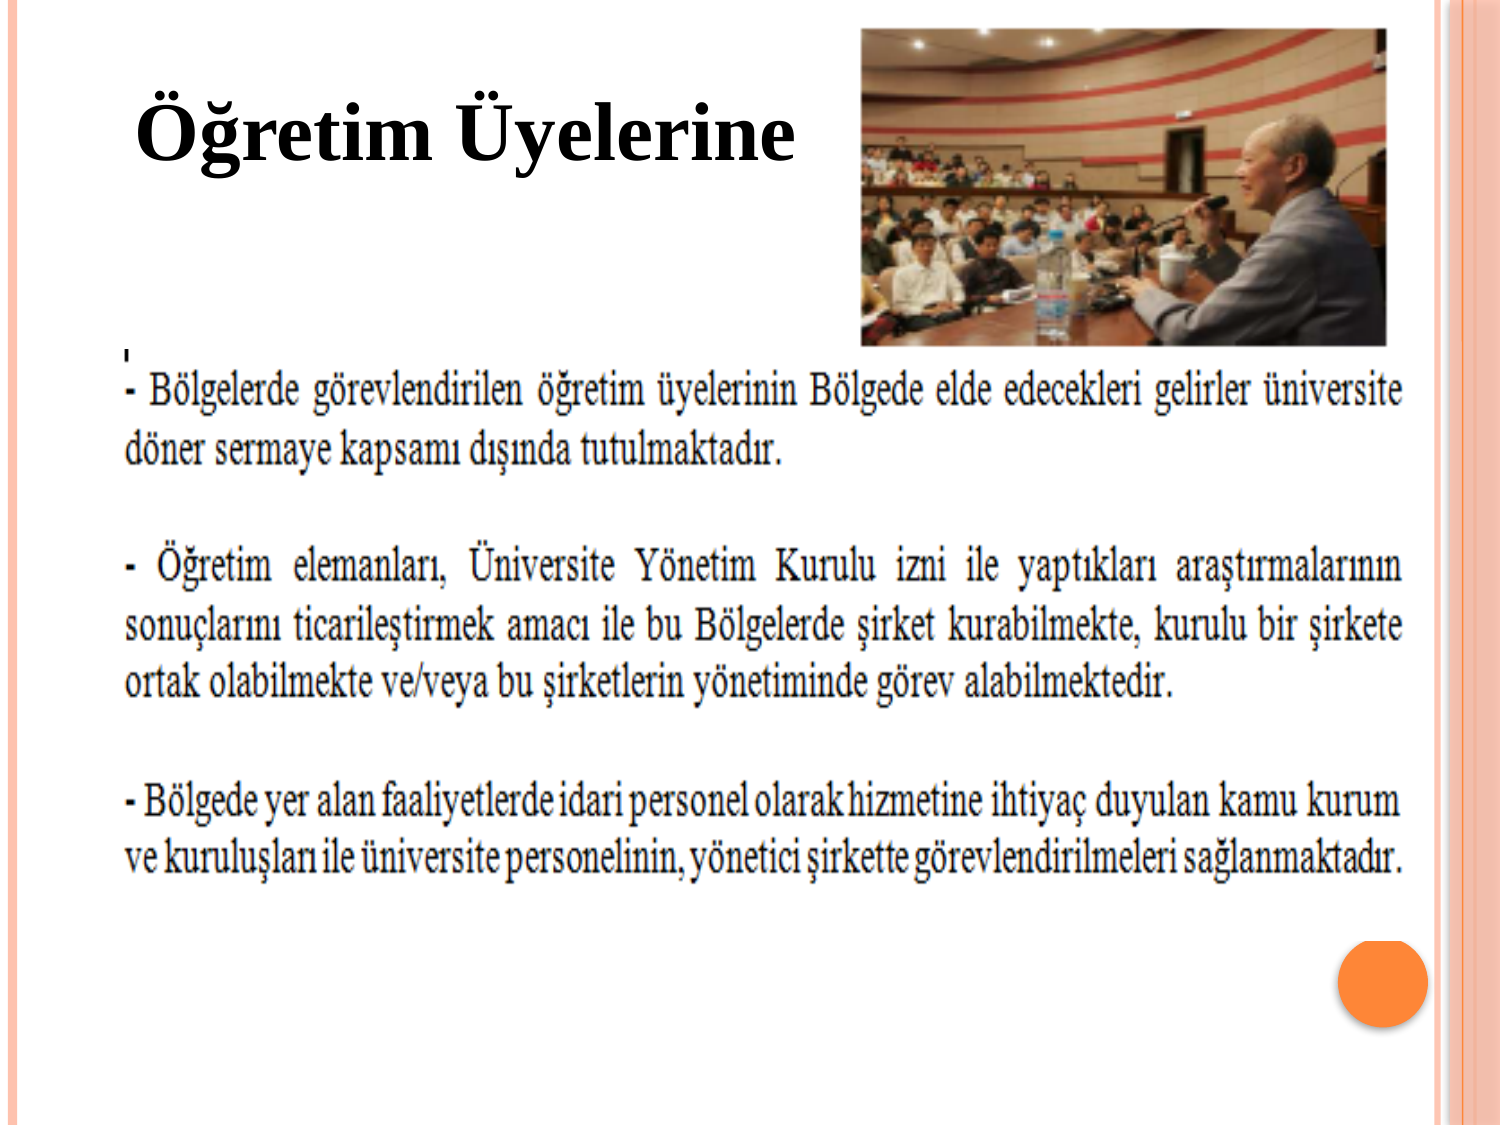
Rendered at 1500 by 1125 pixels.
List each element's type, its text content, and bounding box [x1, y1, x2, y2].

title Öğretim Üyelerine [75, 101, 849, 185]
picture [99, 21, 1431, 941]
